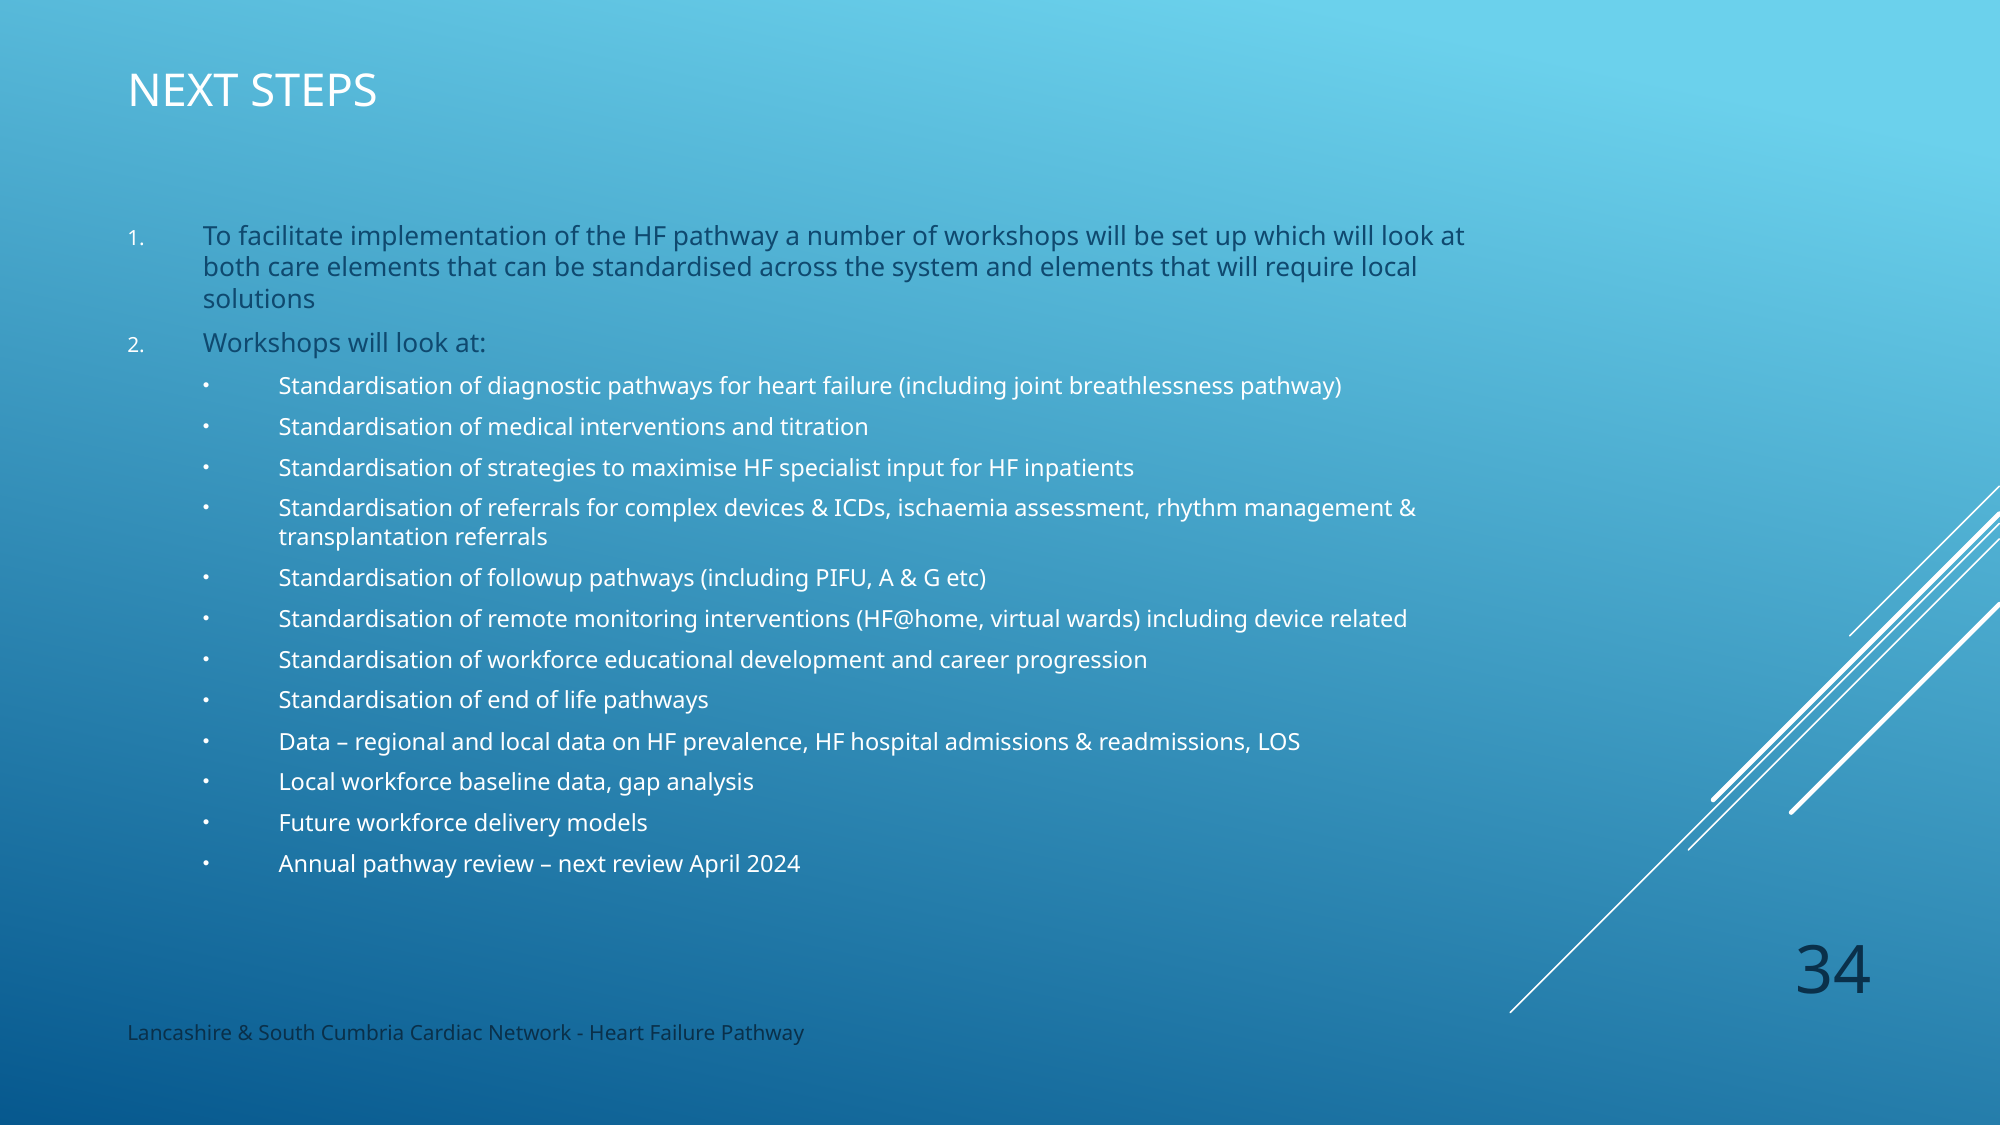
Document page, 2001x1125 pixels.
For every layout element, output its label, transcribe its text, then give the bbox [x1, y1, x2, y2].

footer Lancashire & South Cumbria Cardiac Network - Heart Failure Pathway [112, 1012, 1350, 1073]
list To facilitate implementation of the HF pathway a number of workshops will be set up which will look at both care elements that can be standardised across the system and elements that will require local solutions Workshops will look at: Standardisation of diagnostic pathways for heart failure (including joint breathlessness pathway) Standardisation of medical interventions and titration Standardisation of strategies to maximise HF specialist input for HF inpatients Standardisation of referrals for complex devices & ICDs, ischaemia assessment, rhythm management & transplantation referrals Standardisation of followup pathways (including PIFU, A & G etc) Standardisation of remote monitoring interventions (HF@home, virtual wards) including device related Standardisation of workforce educational development and career progression Standardisation of end of life pathways Data – regional and local data on HF prevalence, HF hospital admissions & readmissions, LOS Local workforce baseline data, gap analysis Future workforce delivery models Annual pathway review – next review April 2024 [112, 206, 1513, 979]
title Next steps [112, 52, 1763, 233]
slide_number 34 [1700, 915, 1888, 1025]
